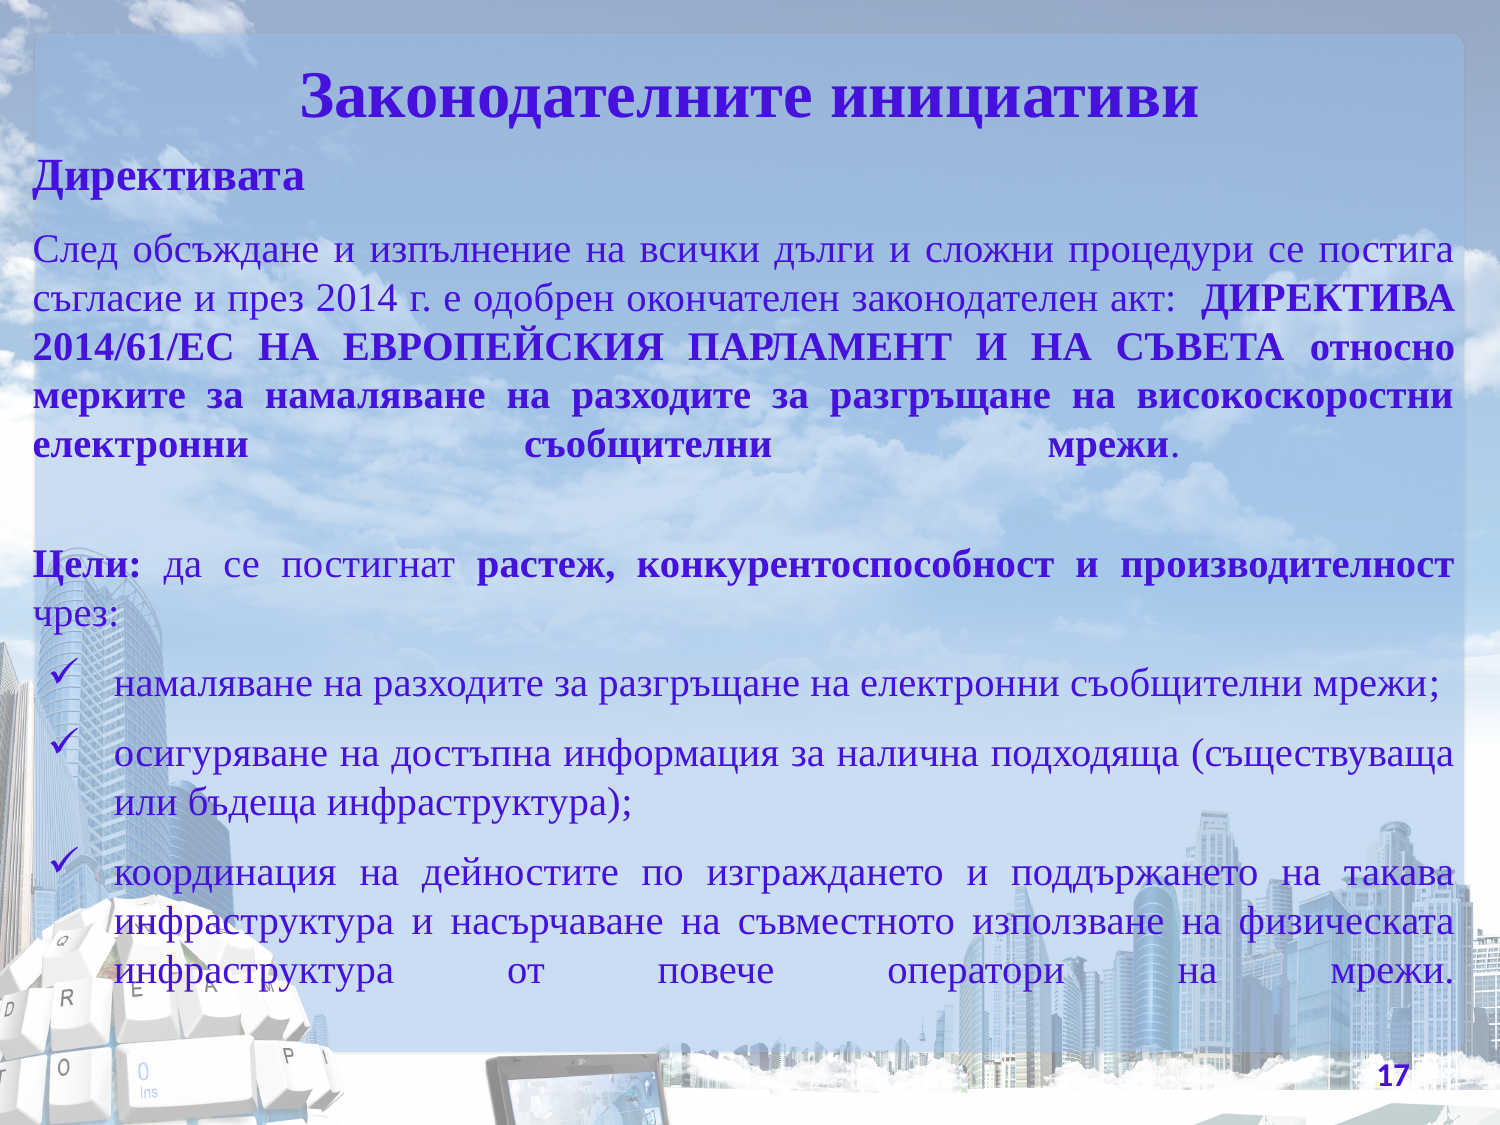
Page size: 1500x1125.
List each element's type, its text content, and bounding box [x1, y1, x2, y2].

title Законодателните инициативи [75, 45, 1425, 138]
list Директивата След обсъждане и изпълнение на всички дълги и сложни процедури се постига съгласие и през 2014 г. е одобрен окончателен законодателен акт: ДИРЕКТИВА 2014/61/ЕС НА ЕВРОПЕЙСКИЯ ПАРЛАМЕНТ И НА СЪВЕТА относно мерките за намаляване на разходите за разгръщане на високоскоростни електронни съобщителни мрежи. Цели: да се постигнат растеж, конкурентоспособност и производителност чрез: намаляване на разходите за разгръщане на електронни съобщителни мрежи; осигуряване на достъпна информация за налична подходяща (съществуваща или бъдеща инфраструктура); координация на дейностите по изграждането и поддържането на такава инфраструктура и насърчаване на съвместното използване на физическата инфраструктура от повече оператори на мрежи. [17, 137, 1471, 1083]
slide_number 17 [1074, 1042, 1425, 1103]
